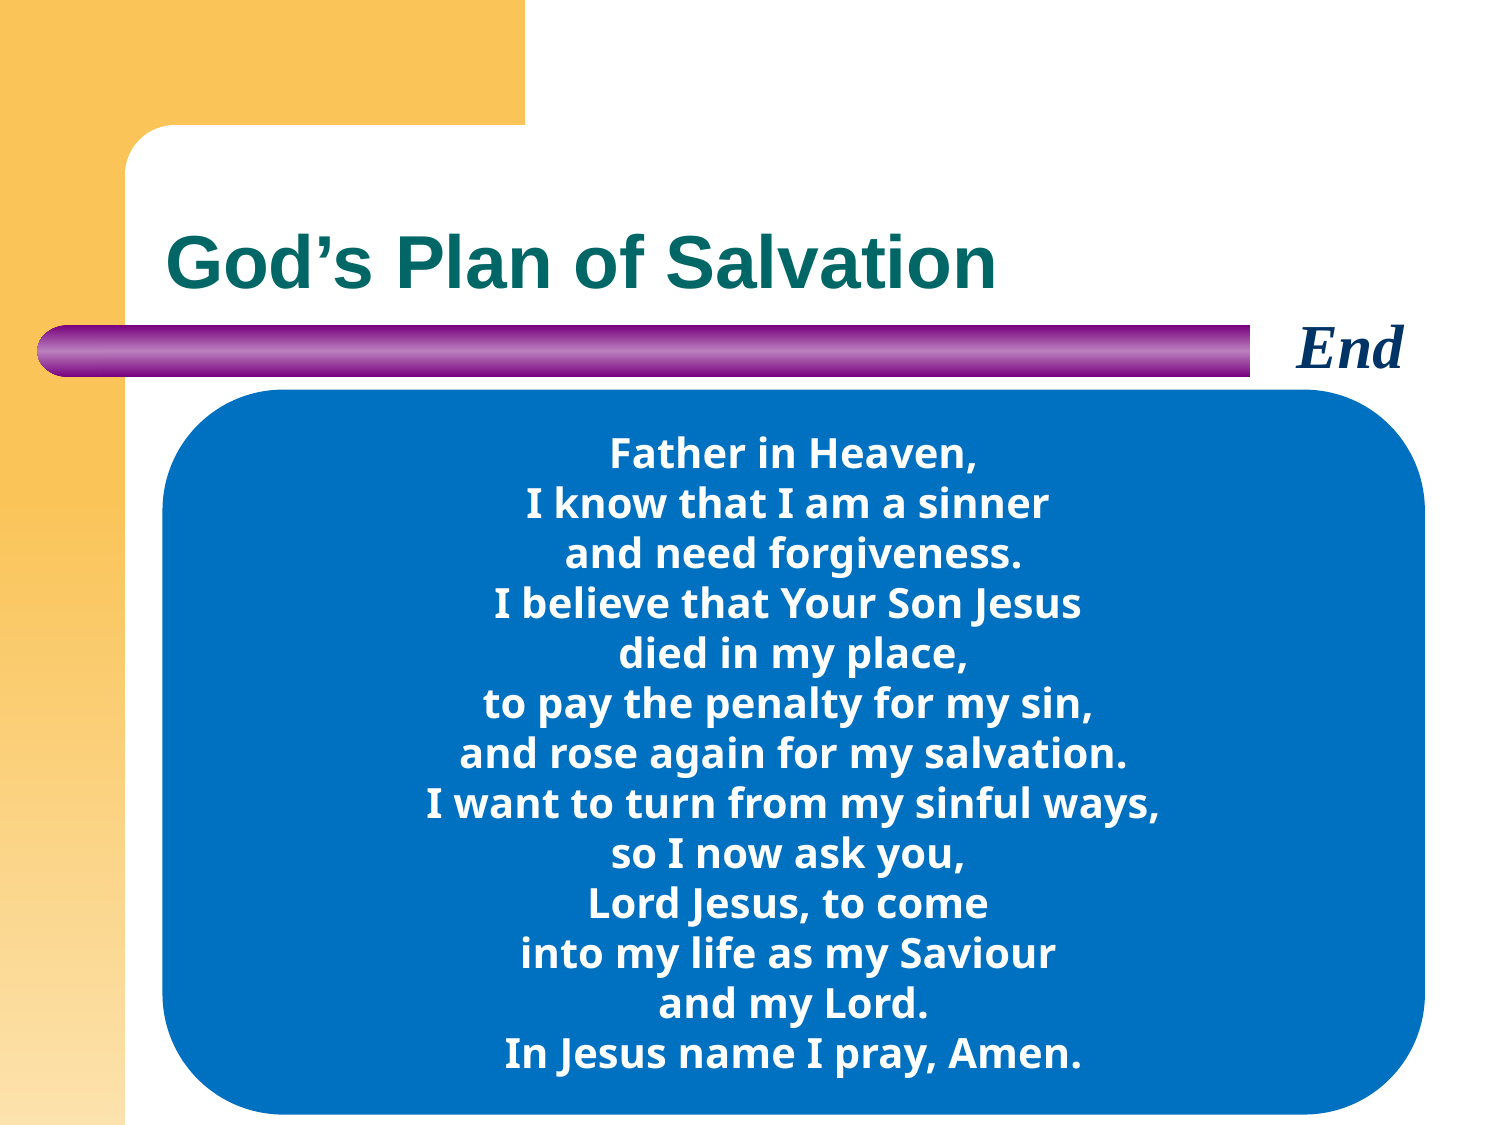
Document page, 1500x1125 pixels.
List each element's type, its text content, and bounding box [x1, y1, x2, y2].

text_box End [1224, 199, 1475, 488]
title God’s Plan of Salvation [149, 124, 1463, 313]
text_box Father in Heaven, I know that I am a sinner and need forgiveness. I believe that Your Son Jesus died in my place, to pay the penalty for my sin, and rose again for my salvation. I want to turn from my sinful ways, so I now ask you, Lord Jesus, to come into my life as my Saviour and my Lord. In Jesus name I pray, Amen. [162, 389, 1425, 1115]
